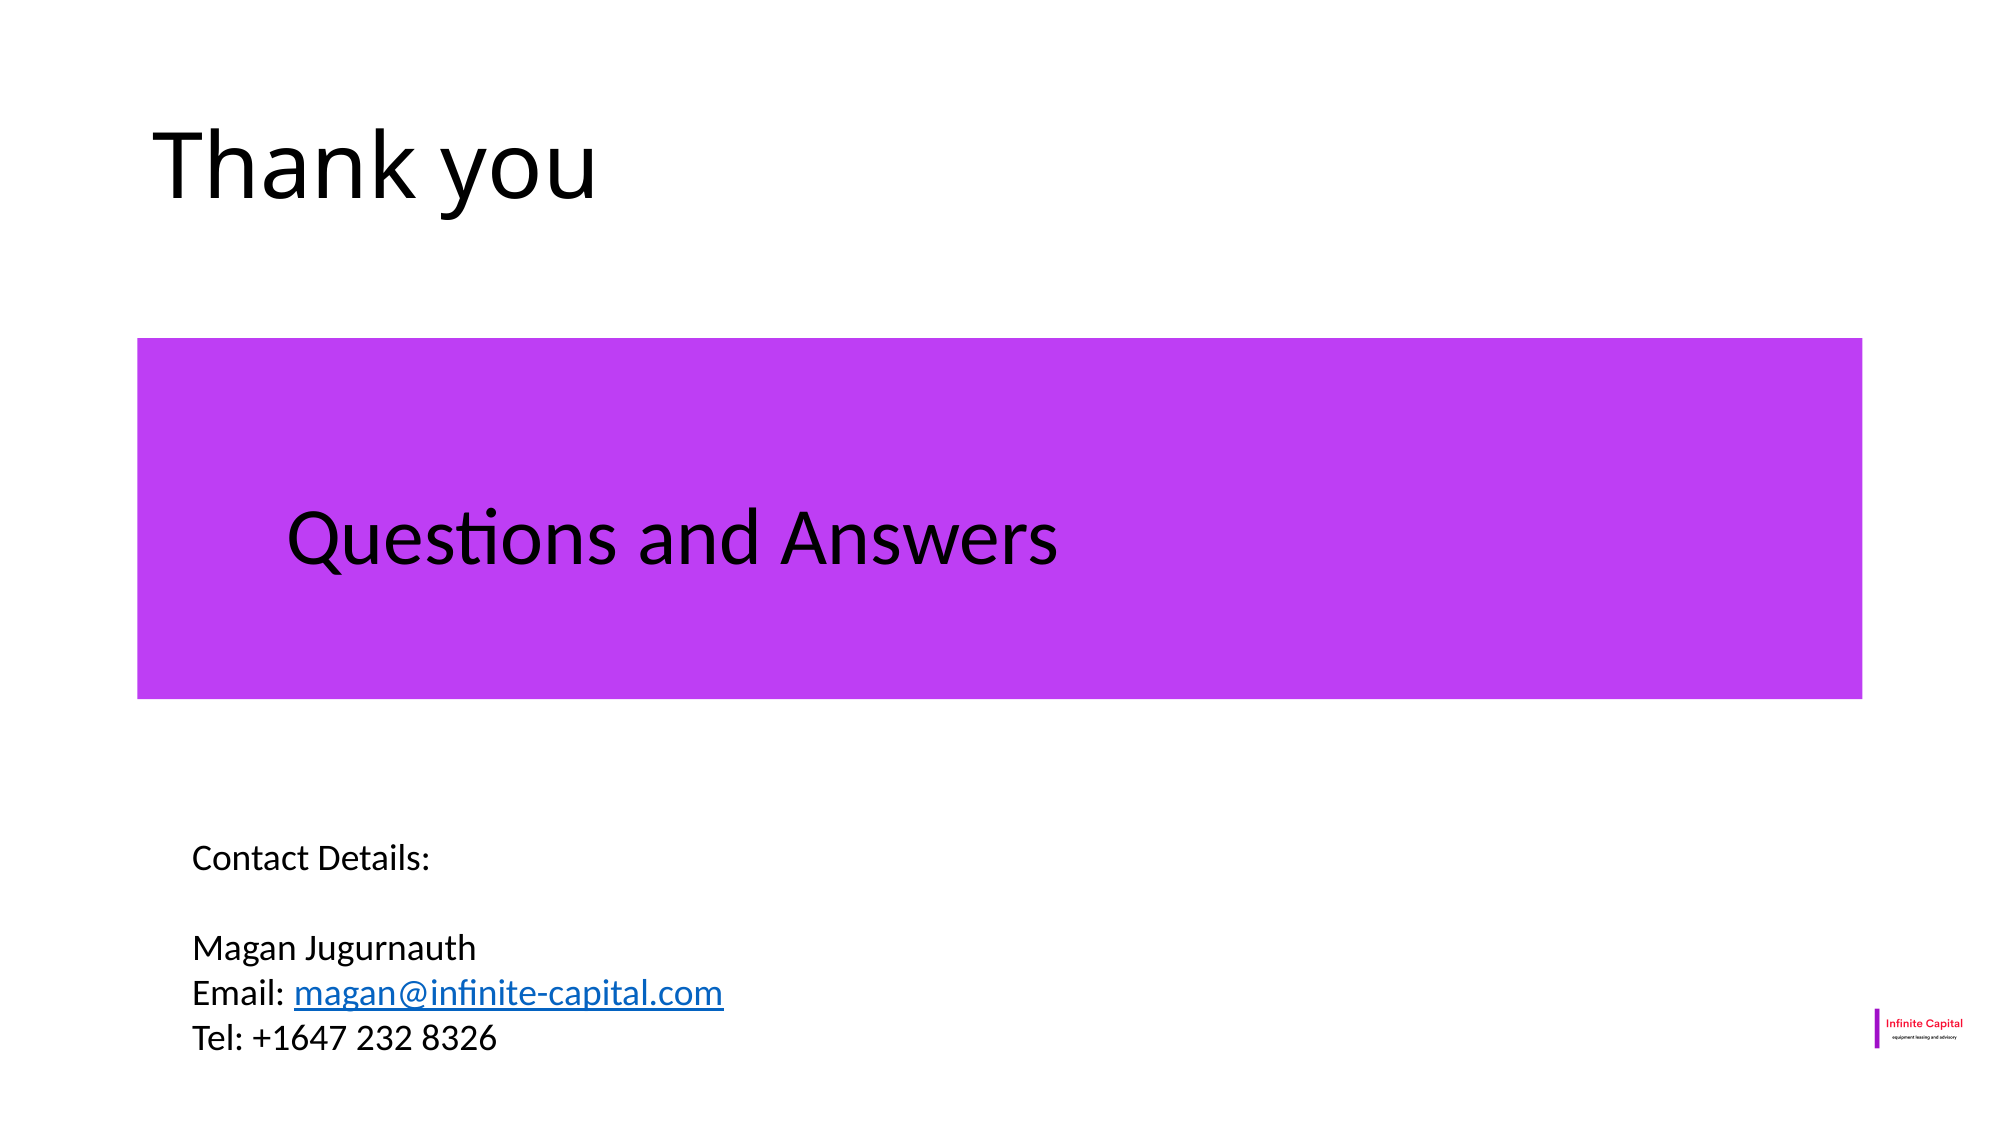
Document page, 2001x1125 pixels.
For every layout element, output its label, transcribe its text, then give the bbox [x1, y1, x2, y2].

list Questions and Answers [137, 338, 1863, 700]
picture [1855, 965, 1980, 1090]
title Thank you [137, 59, 1863, 278]
text_box Contact Details: Magan Jugurnauth Email: magan@infinite-capital.com Tel: +1647 232 8326 [177, 826, 757, 1066]
